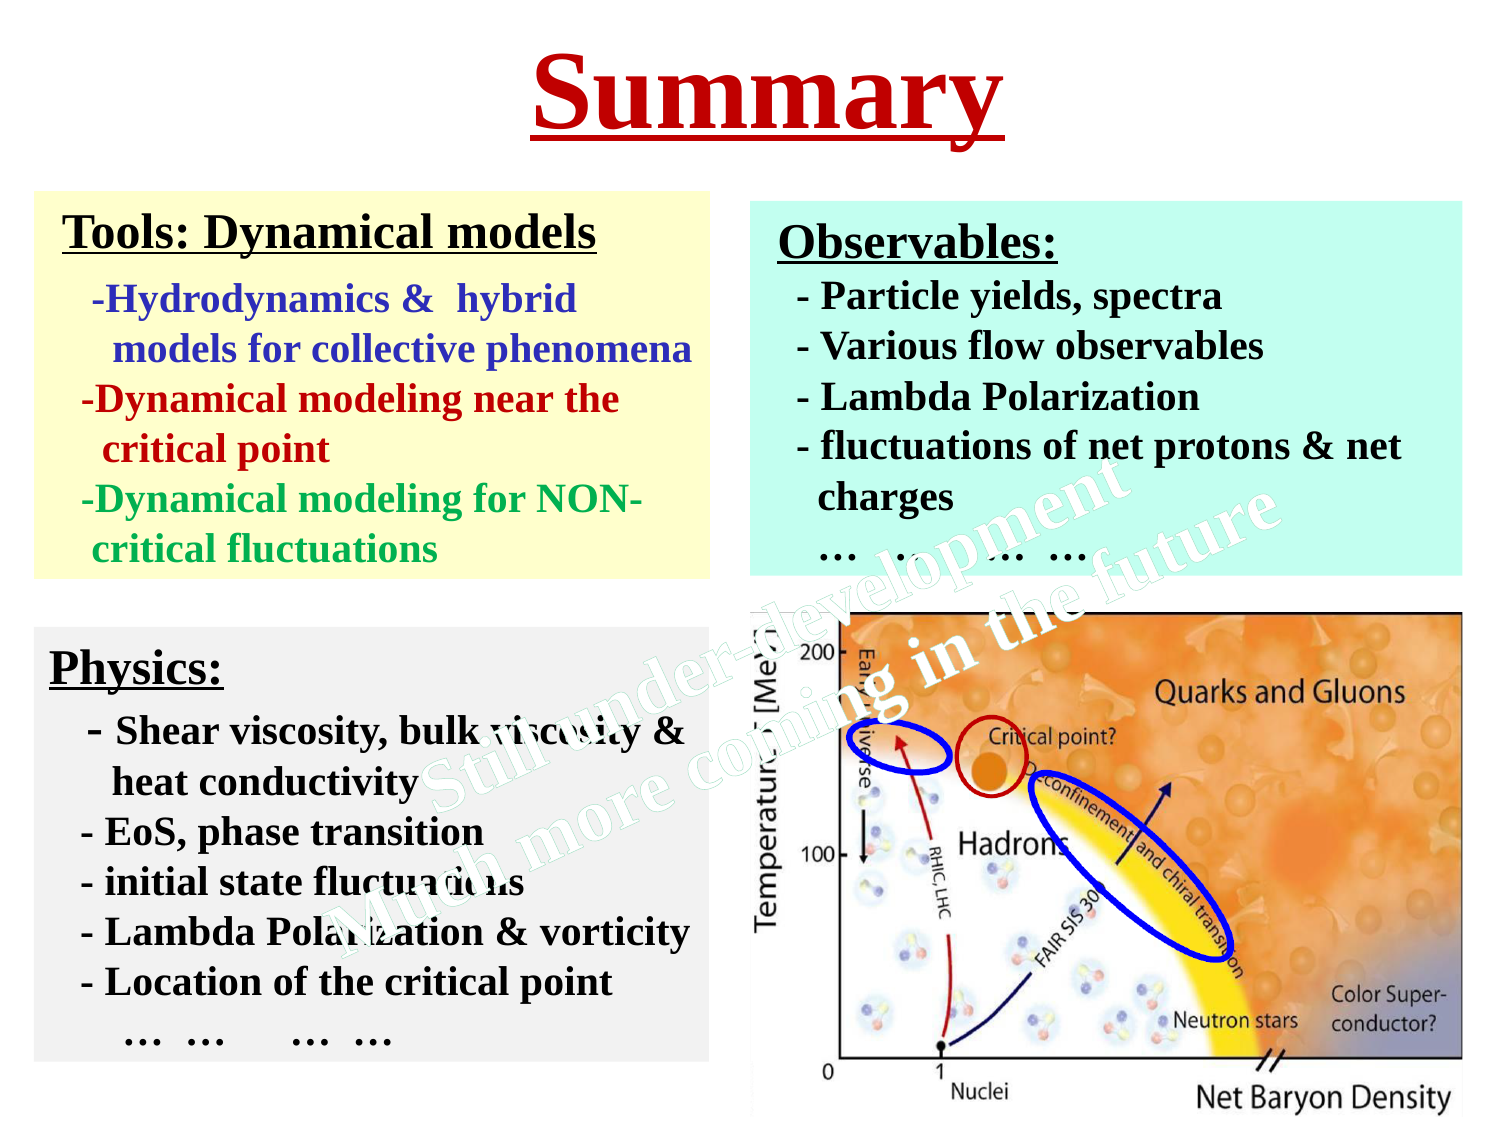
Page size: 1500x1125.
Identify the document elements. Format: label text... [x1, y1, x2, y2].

text_box Observables: - Particle yields, spectra - Various flow observables - Lambda Polarization - fluctuations of net protons & net charges … … … … [750, 200, 1463, 576]
text_box Summary [515, 8, 1066, 159]
picture [749, 612, 1463, 1118]
text_box Physics: - Shear viscosity, bulk viscosity & heat conductivity - EoS, phase transition - initial state fluctuations - Lambda Polarization & vorticity - Location of the critical point … … … … [33, 626, 709, 1062]
text_box Still under-development Much more coming in the future [177, 312, 1403, 1023]
text_box Tools: Dynamical models -Hydrodynamics & hybrid models for collective phenomena -Dynamical modeling near the critical point -Dynamical modeling for NON- critical fluctuations [34, 191, 710, 579]
